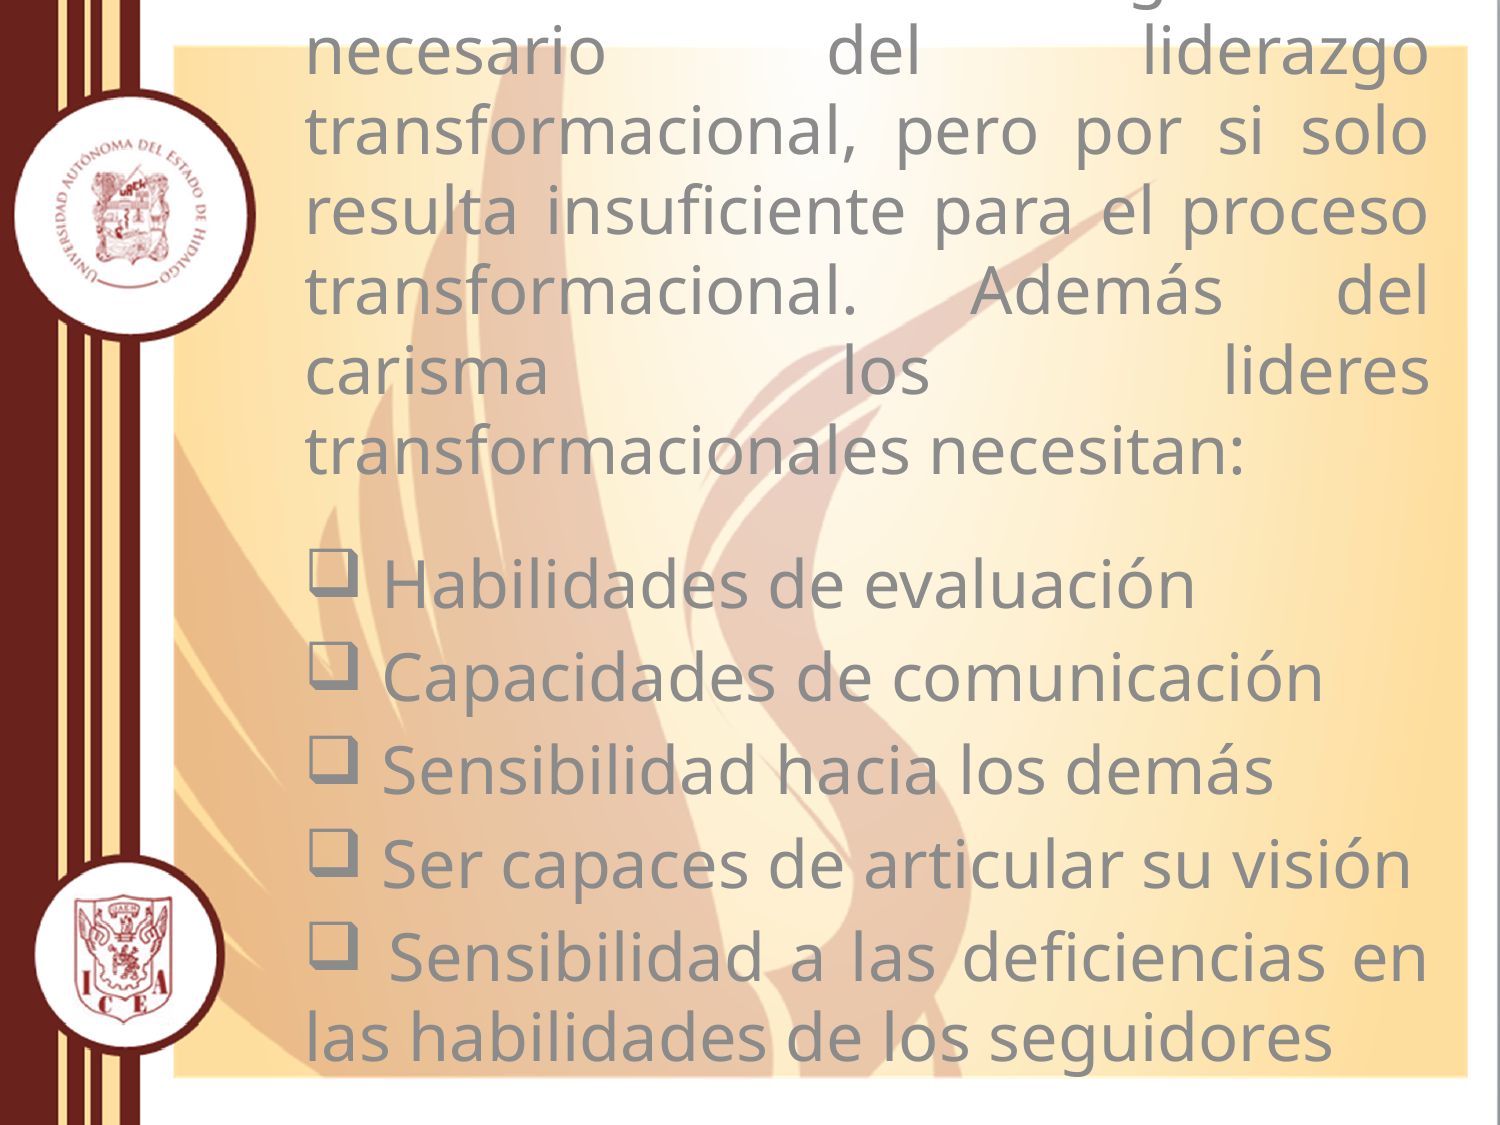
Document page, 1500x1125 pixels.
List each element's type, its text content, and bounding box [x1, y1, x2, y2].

list El Carisma es un ingrediente necesario del liderazgo transformacional, pero por si solo resulta insuficiente para el proceso transformacional. Además del carisma los lideres transformacionales necesitan: Habilidades de evaluación Capacidades de comunicación Sensibilidad hacia los demás Ser capaces de articular su visión Sensibilidad a las deficiencias en las habilidades de los seguidores [277, 54, 1447, 1083]
picture [0, 0, 1500, 1125]
